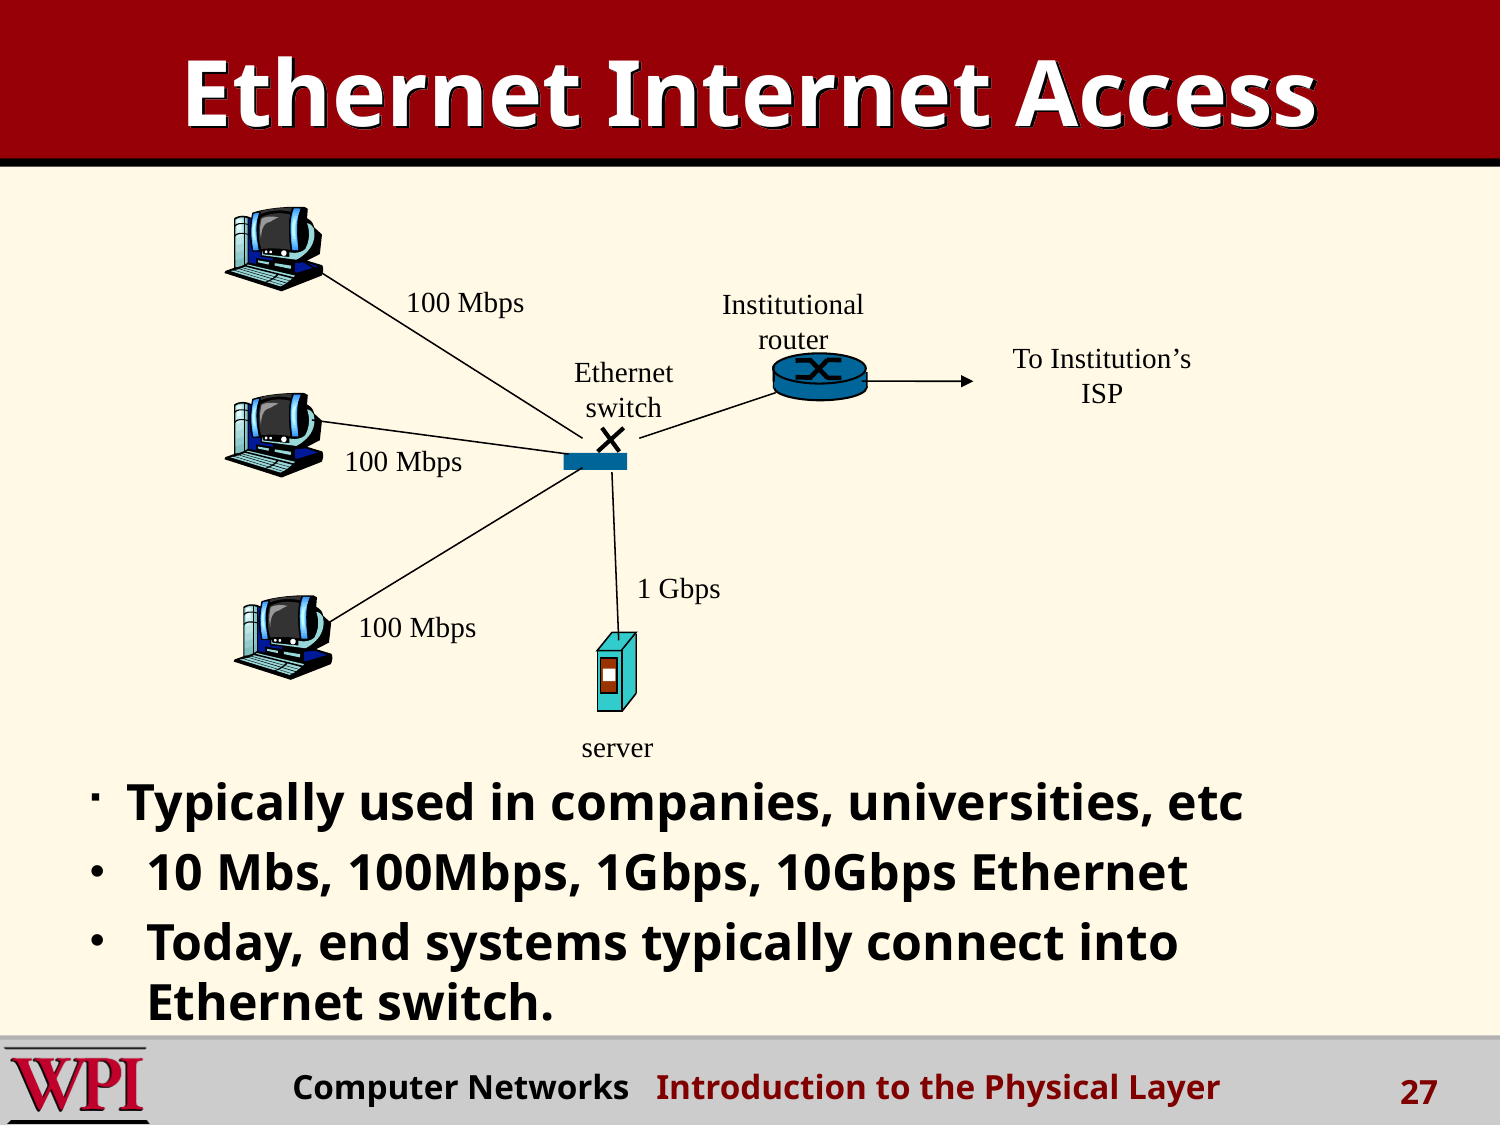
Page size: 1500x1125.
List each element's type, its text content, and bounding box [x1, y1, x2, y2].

picture [0, 167, 1500, 1035]
slide_number 27 [1344, 1063, 1495, 1102]
title Ethernet Internet Access [29, 18, 1471, 150]
footer Computer Networks Introduction to the Physical Layer [210, 1058, 1304, 1107]
list Typically used in companies, universities, etc 10 Mbs, 100Mbps, 1Gbps, 10Gbps Ethernet Today, end systems typically connect into Ethernet switch. [74, 762, 1395, 1076]
picture [0, 1040, 1500, 1125]
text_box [224, 205, 1224, 772]
picture [0, 0, 1500, 158]
